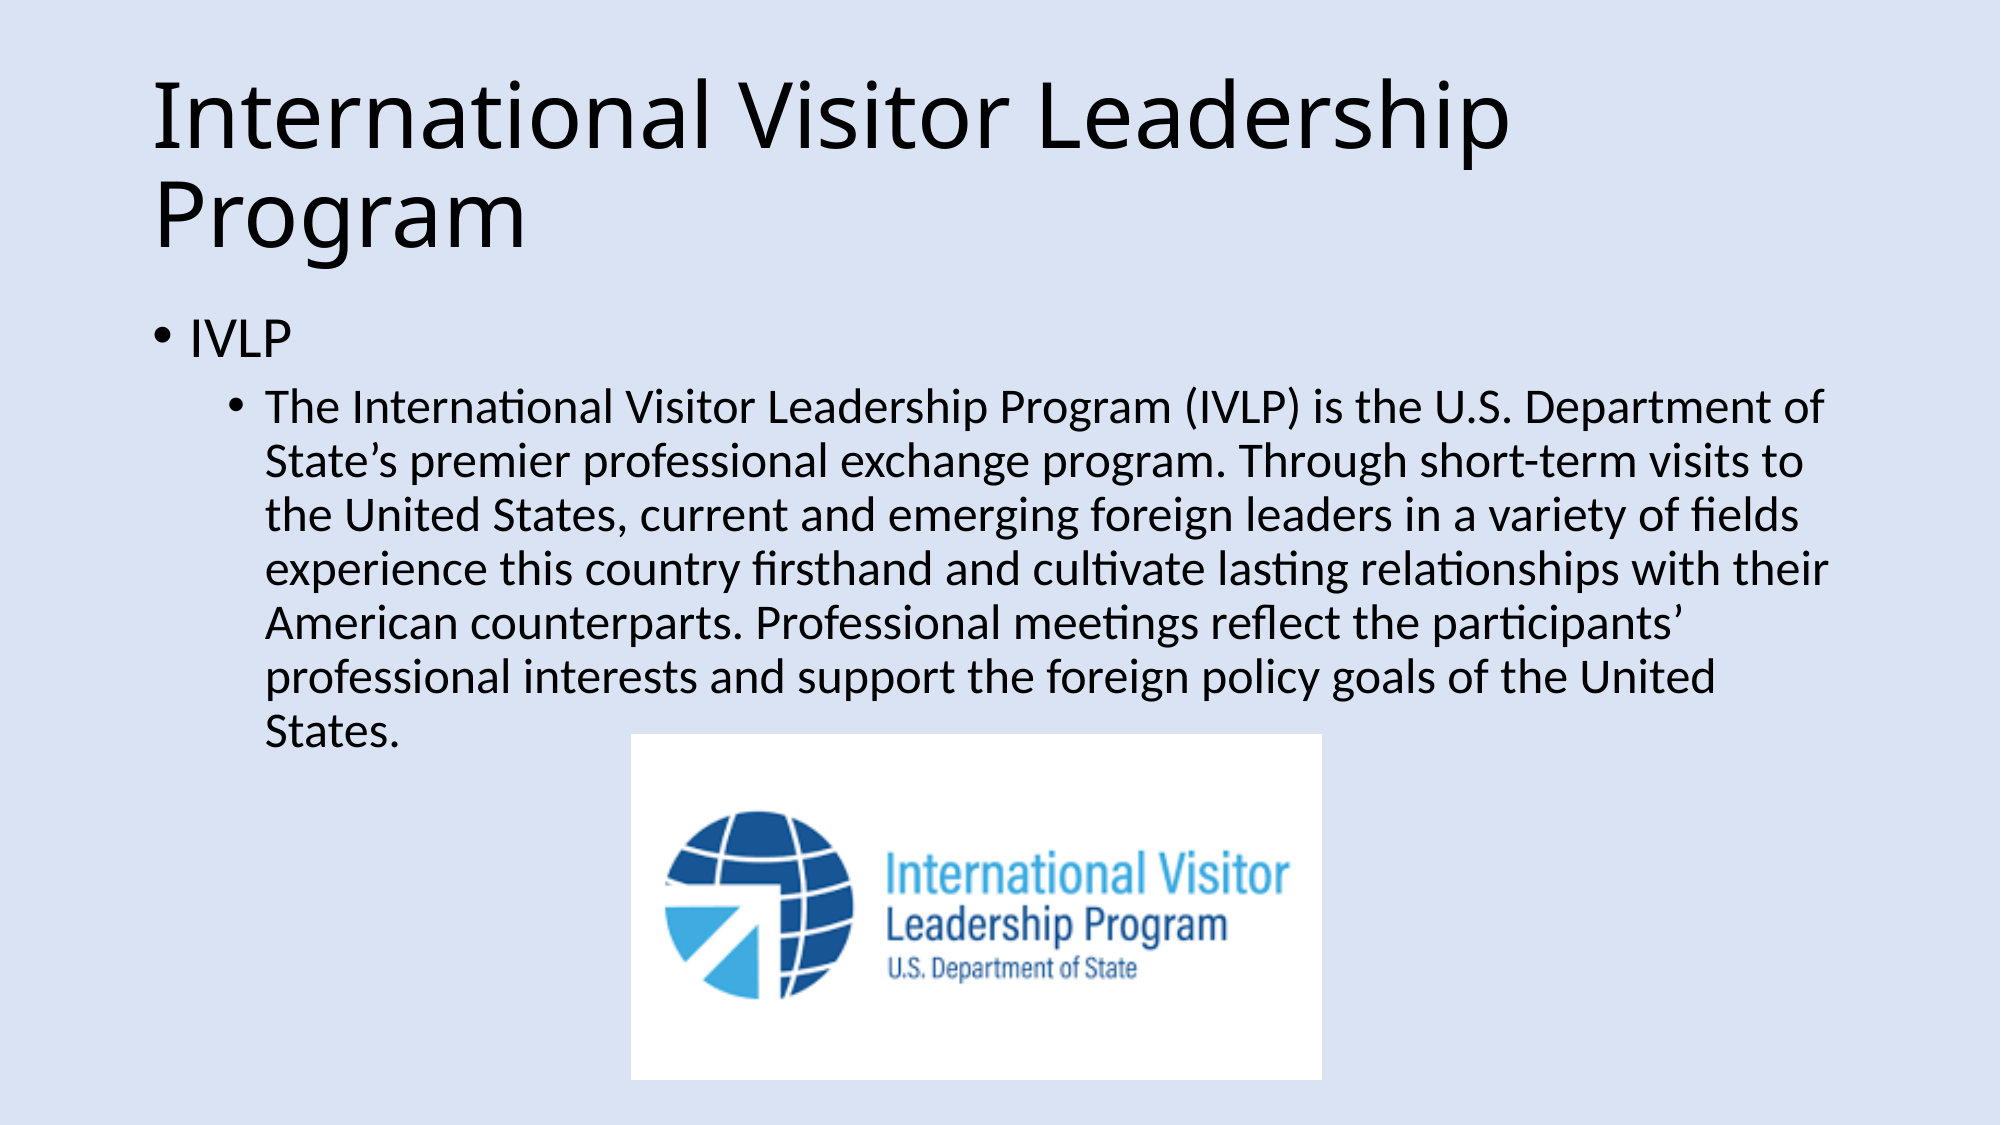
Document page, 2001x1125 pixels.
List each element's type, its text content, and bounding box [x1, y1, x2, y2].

list IVLP The International Visitor Leadership Program (IVLP) is the U.S. Department of State’s premier professional exchange program. Through short-term visits to the United States, current and emerging foreign leaders in a variety of fields experience this country firsthand and cultivate lasting relationships with their American counterparts. Professional meetings reflect the participants’ professional interests and support the foreign policy goals of the United States. [137, 299, 1863, 1014]
title International Visitor Leadership Program [137, 59, 1863, 278]
picture [631, 734, 1322, 1080]
